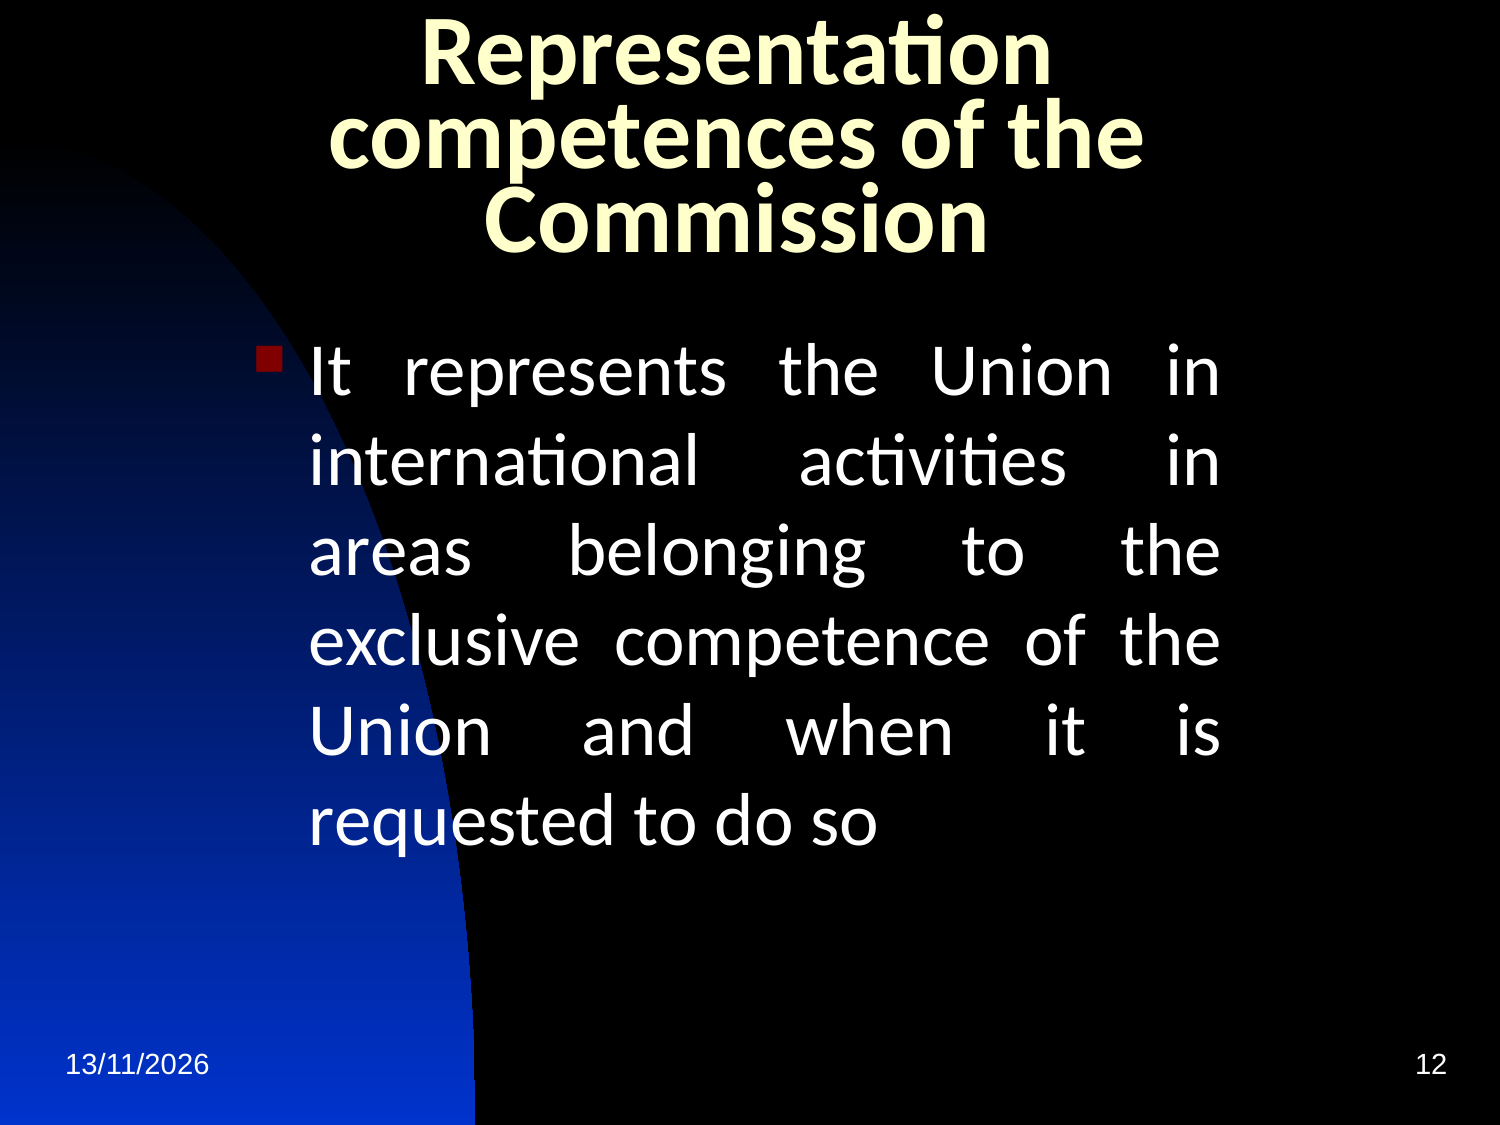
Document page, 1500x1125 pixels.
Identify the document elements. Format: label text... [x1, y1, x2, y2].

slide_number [50, 1025, 363, 1100]
slide_number 12 [1149, 1025, 1463, 1100]
list It represents the Union in international activities in areas belonging to the exclusive competence of the Union and when it is requested to do so [237, 312, 1238, 988]
title Representation competences of the Commission [174, 0, 1300, 288]
